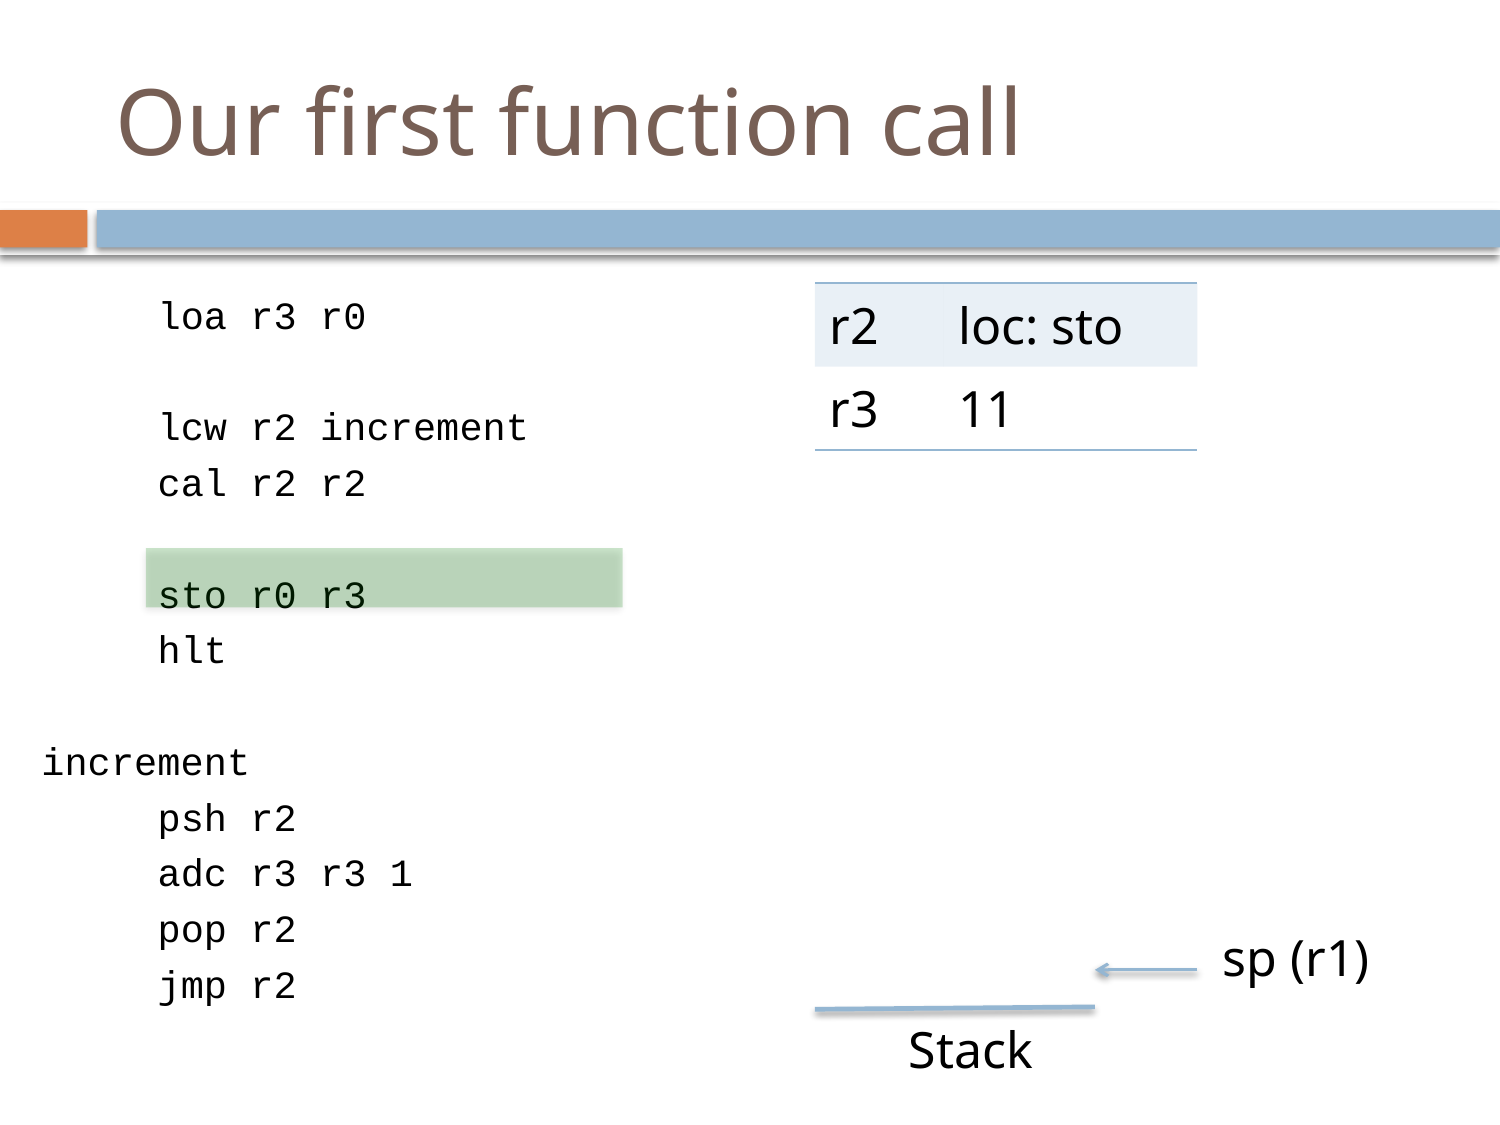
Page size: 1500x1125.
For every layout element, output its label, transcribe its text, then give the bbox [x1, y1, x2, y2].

text_box [145, 547, 623, 608]
table_header loc: sto [943, 284, 1197, 367]
table_header r2 [815, 284, 943, 367]
text_box Stack [893, 1020, 1048, 1087]
list loa r3 r0 lcw r2 increment cal r2 r2 sto r0 r3 hlt increment psh r2 adc r3 r3 1 pop r2 jmp r2 [26, 283, 623, 1021]
title Our first function call [100, 37, 1438, 200]
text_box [814, 1006, 1096, 1010]
table_cell 11 [943, 367, 1197, 449]
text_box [1094, 918, 1377, 995]
table_cell r3 [815, 367, 943, 449]
